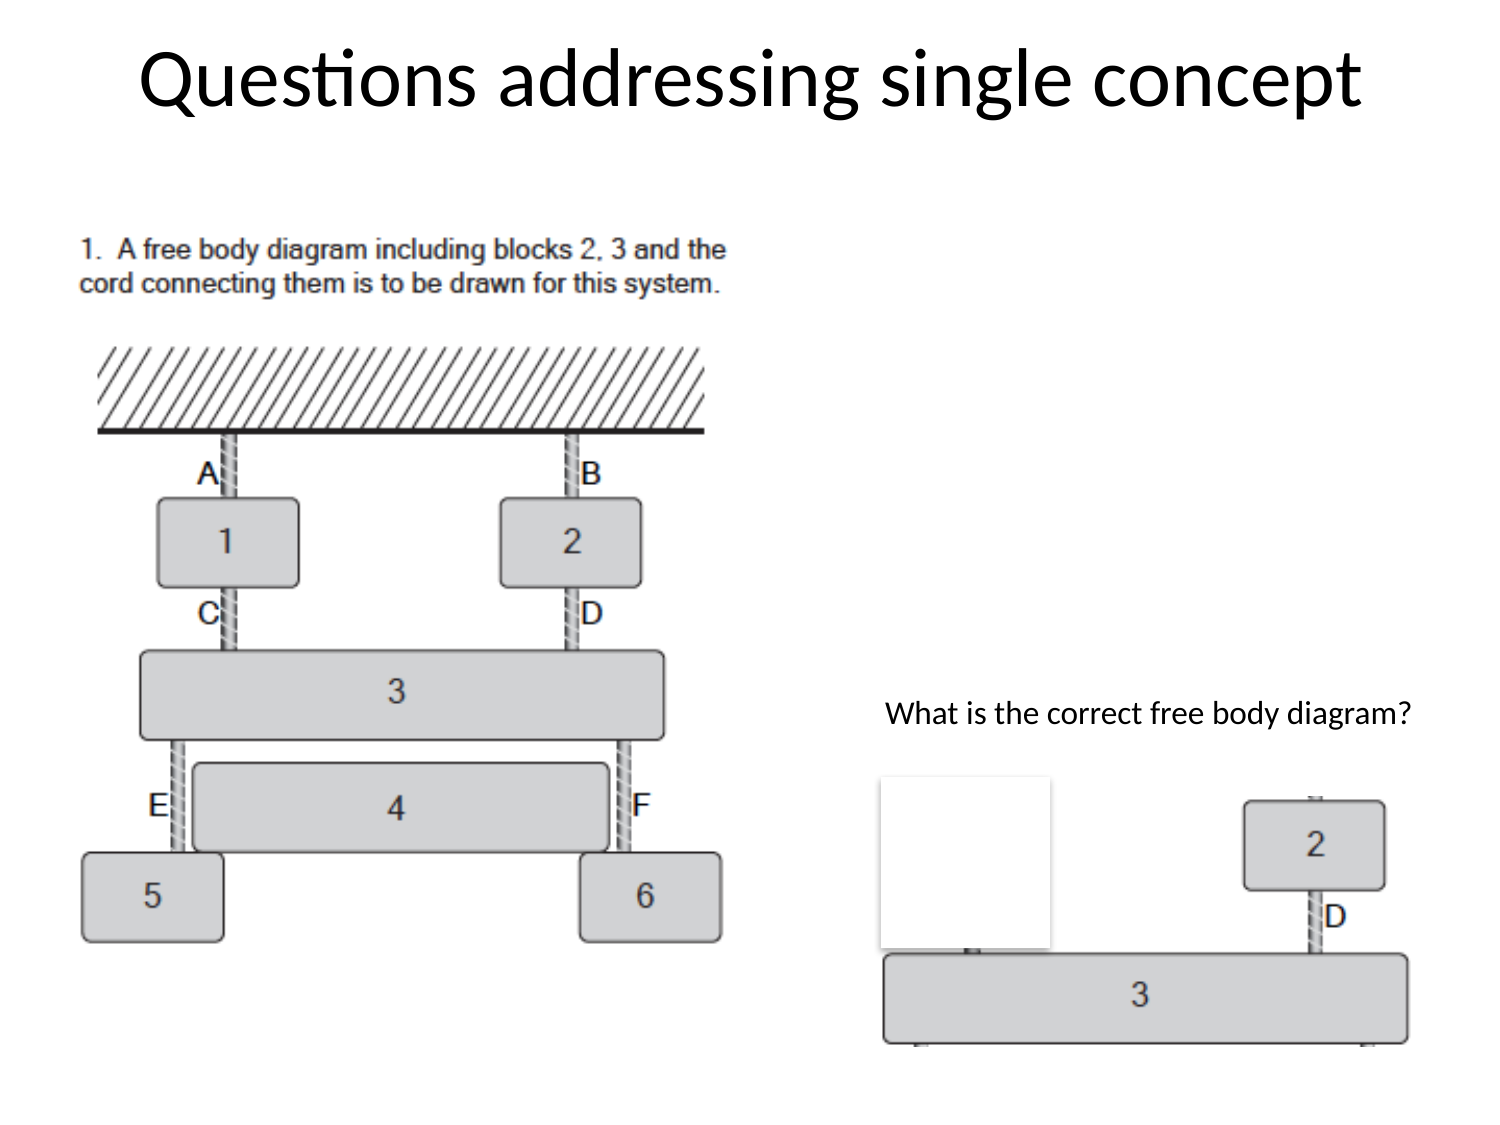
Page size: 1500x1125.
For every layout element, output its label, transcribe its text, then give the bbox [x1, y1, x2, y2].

picture [71, 341, 734, 948]
text_box Questions addressing single concept [57, 0, 1446, 147]
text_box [878, 776, 1415, 1047]
picture [71, 232, 737, 306]
text_box What is the correct free body diagram? [853, 644, 1446, 777]
